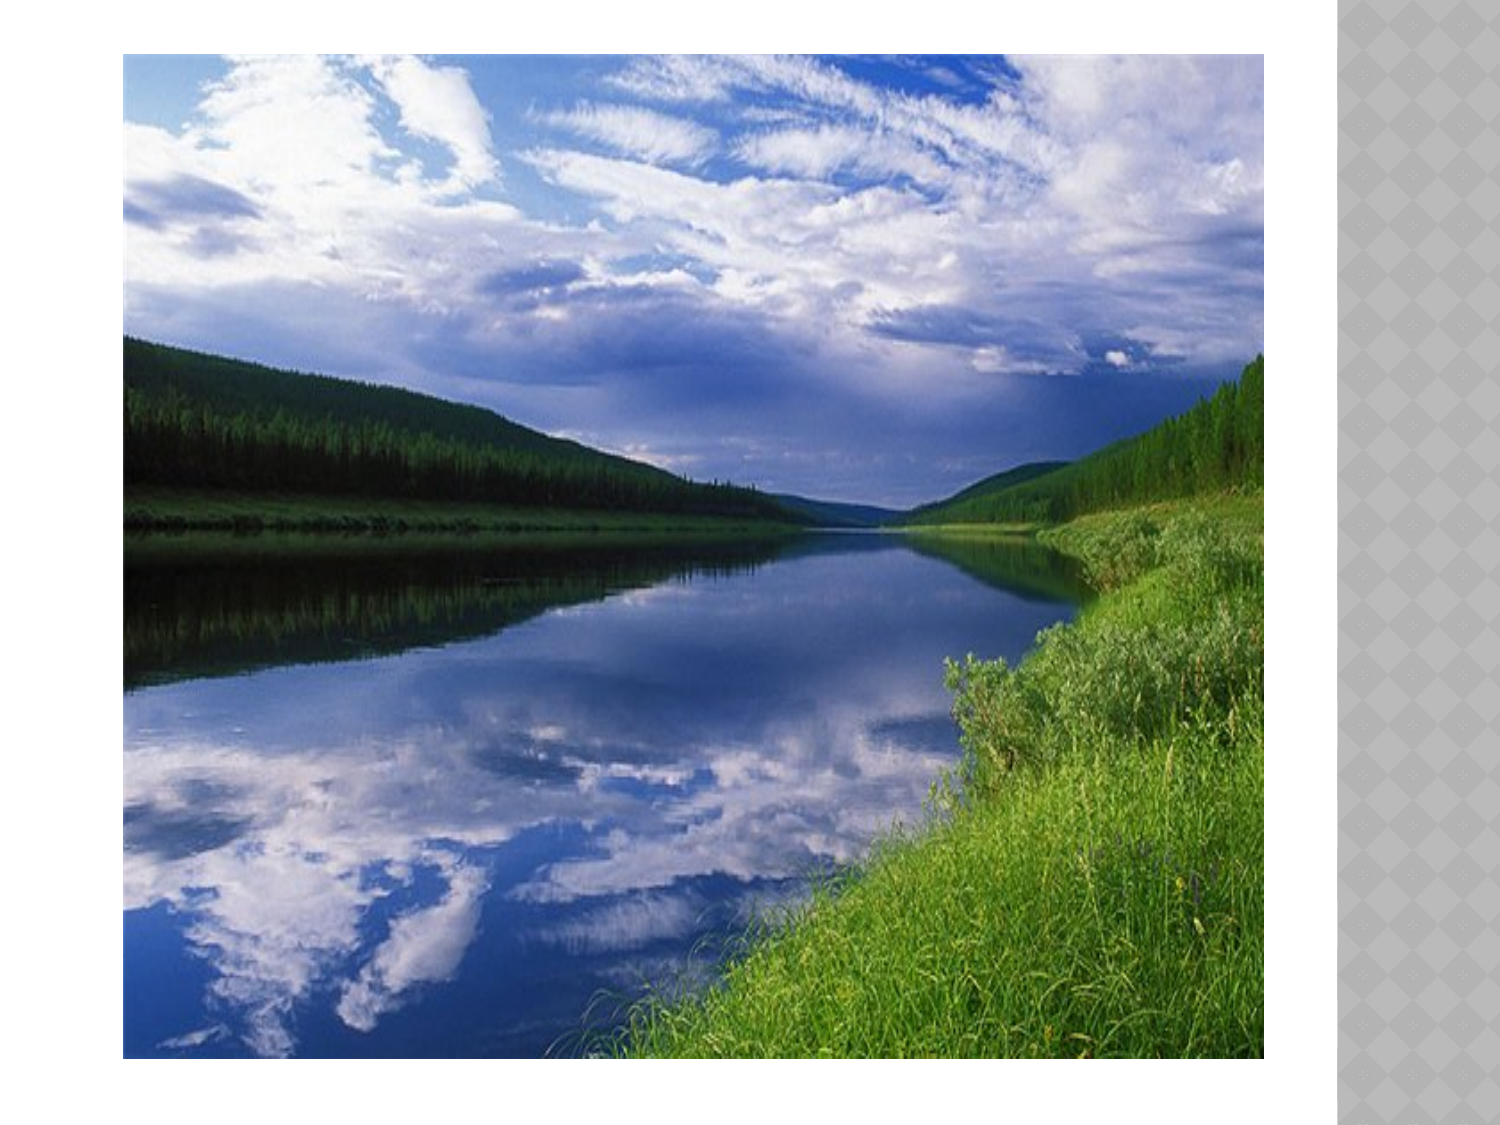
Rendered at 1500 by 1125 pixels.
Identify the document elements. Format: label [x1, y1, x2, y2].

list [123, 54, 1265, 1059]
